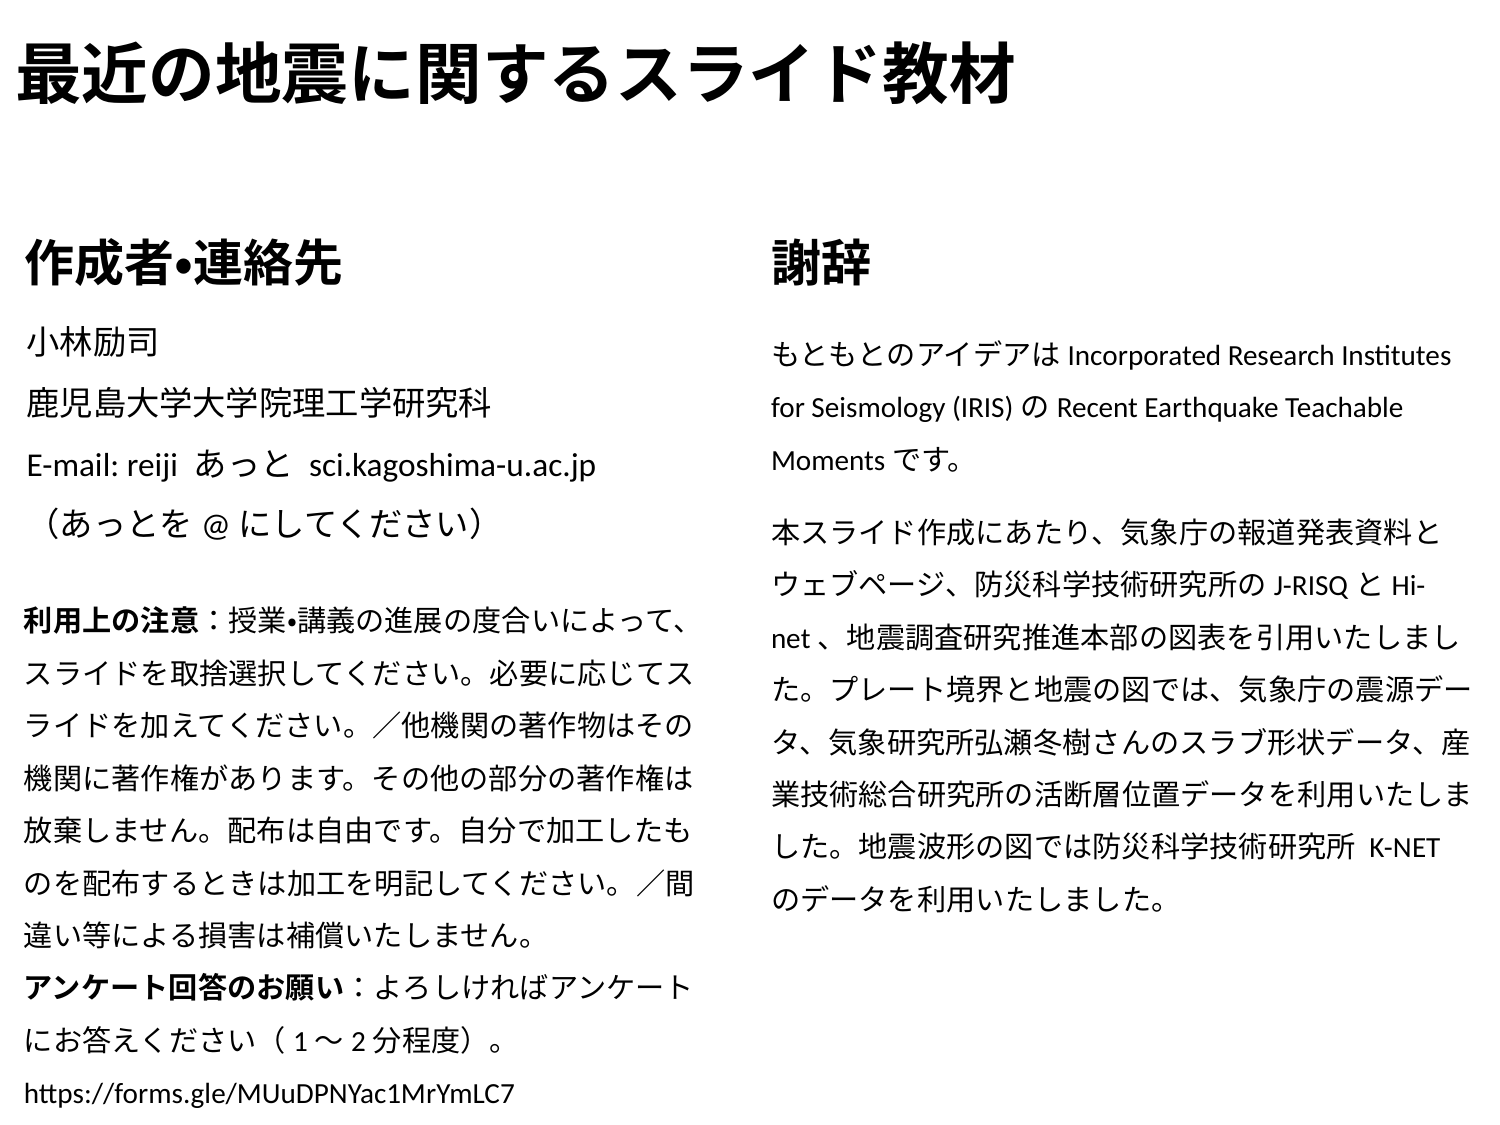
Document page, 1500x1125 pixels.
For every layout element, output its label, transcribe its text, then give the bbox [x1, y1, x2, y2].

text_box 利用上の注意：授業・講義の進展の度合いによって、スライドを取捨選択してください。必要に応じてスライドを加えてください。／他機関の著作物はその機関に著作権があります。その他の部分の著作権は放棄しません。配布は自由です。自分で加工したものを配布するときは加工を明記してください。／間違い等による損害は補償いたしません。 アンケート回答のお願い：よろしければアンケートにお答えください（1～2分程度）。 https://forms.gle/MUuDPNYac1MrYmLC7 [9, 577, 736, 1117]
list 小林励司 鹿児島大学大学院理工学研究科 E-mail: reiji あっと sci.kagoshima-u.ac.jp （あっとを@にしてください） [11, 314, 738, 1044]
list 作成者・連絡先 [9, 164, 738, 300]
title 最近の地震に関するスライド教材 [0, 0, 1500, 154]
list 謝辞 [755, 164, 1489, 300]
list もともとのアイデアはIncorporated Research Institutes for Seismology (IRIS)のRecent Earthquake Teachable Momentsです。 本スライド作成にあたり、気象庁の報道発表資料とウェブページ、防災科学技術研究所のJ-RISQとHi-net、地震調査研究推進本部の図表を引用いたしました。プレート境界と地震の図では、気象庁の震源データ、気象研究所弘瀬冬樹さんのスラブ形状データ、産業技術総合研究所の活断層位置データを利用いたしました。地震波形の図では防災科学技術研究所 K-NETのデータを利用いたしました。 [755, 311, 1489, 1044]
